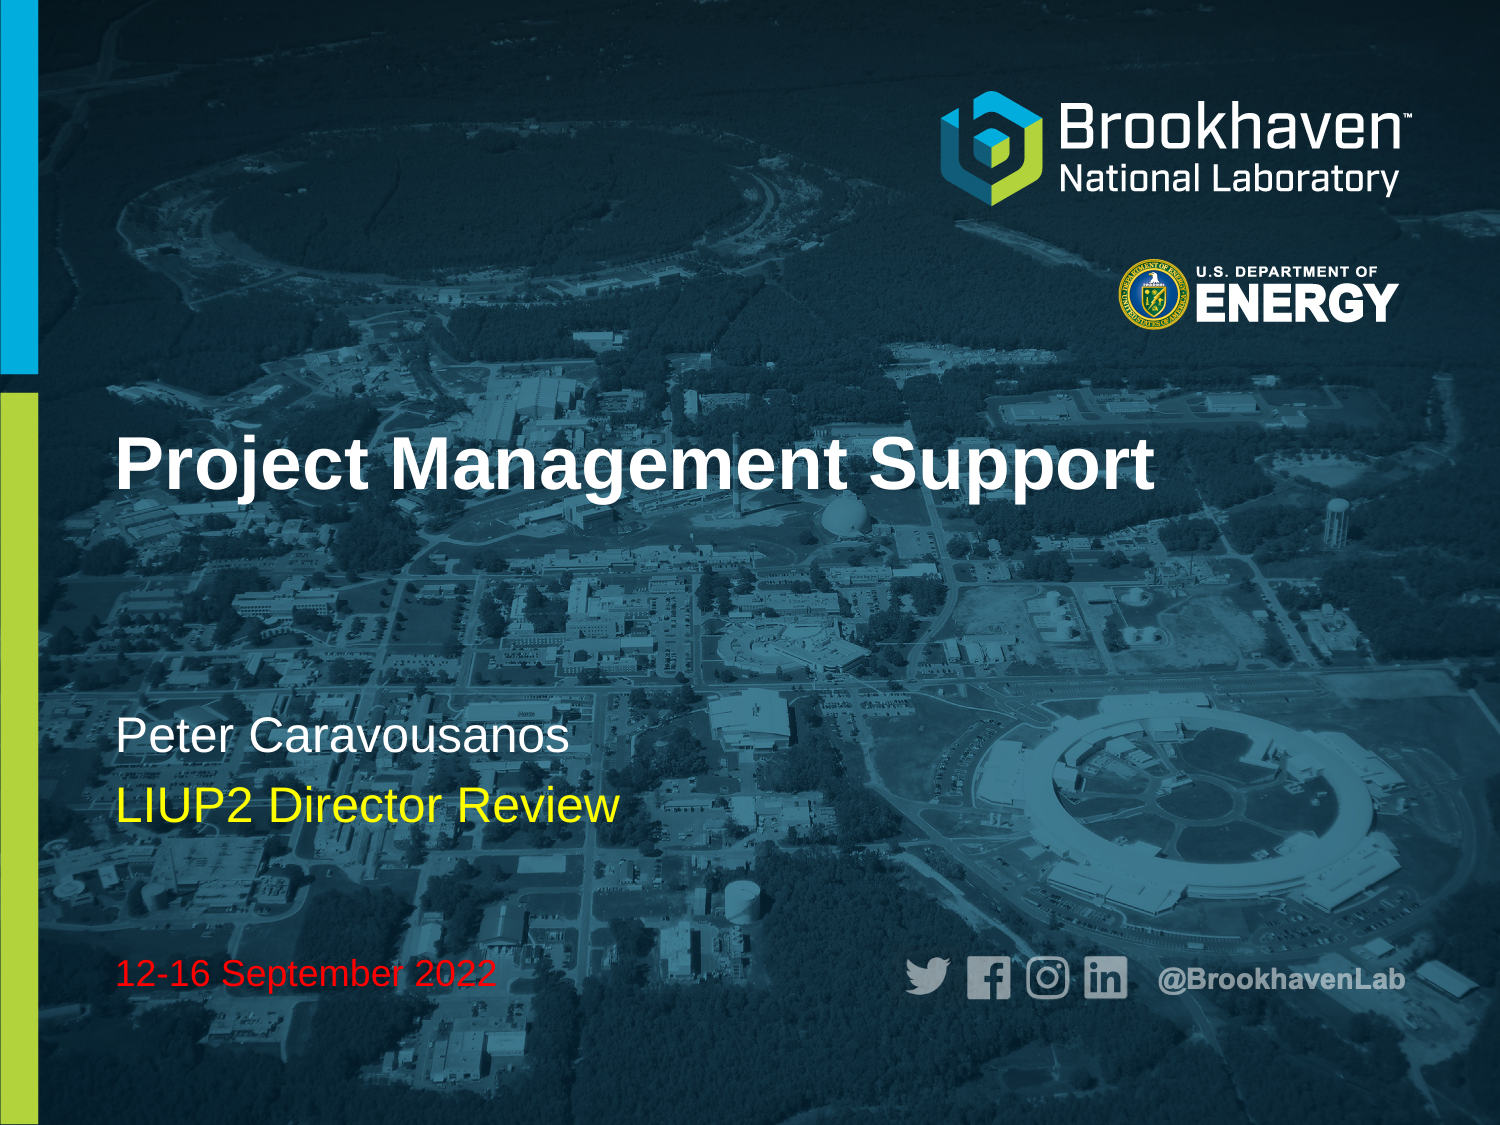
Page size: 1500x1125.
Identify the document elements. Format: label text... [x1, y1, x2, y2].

subtitle 12-16 September 2022 [100, 947, 1372, 1070]
title Project Management Support [100, 416, 1372, 702]
list Peter Caravousanos LIUP2 Director Review [100, 702, 1372, 909]
picture [0, 0, 1500, 1125]
